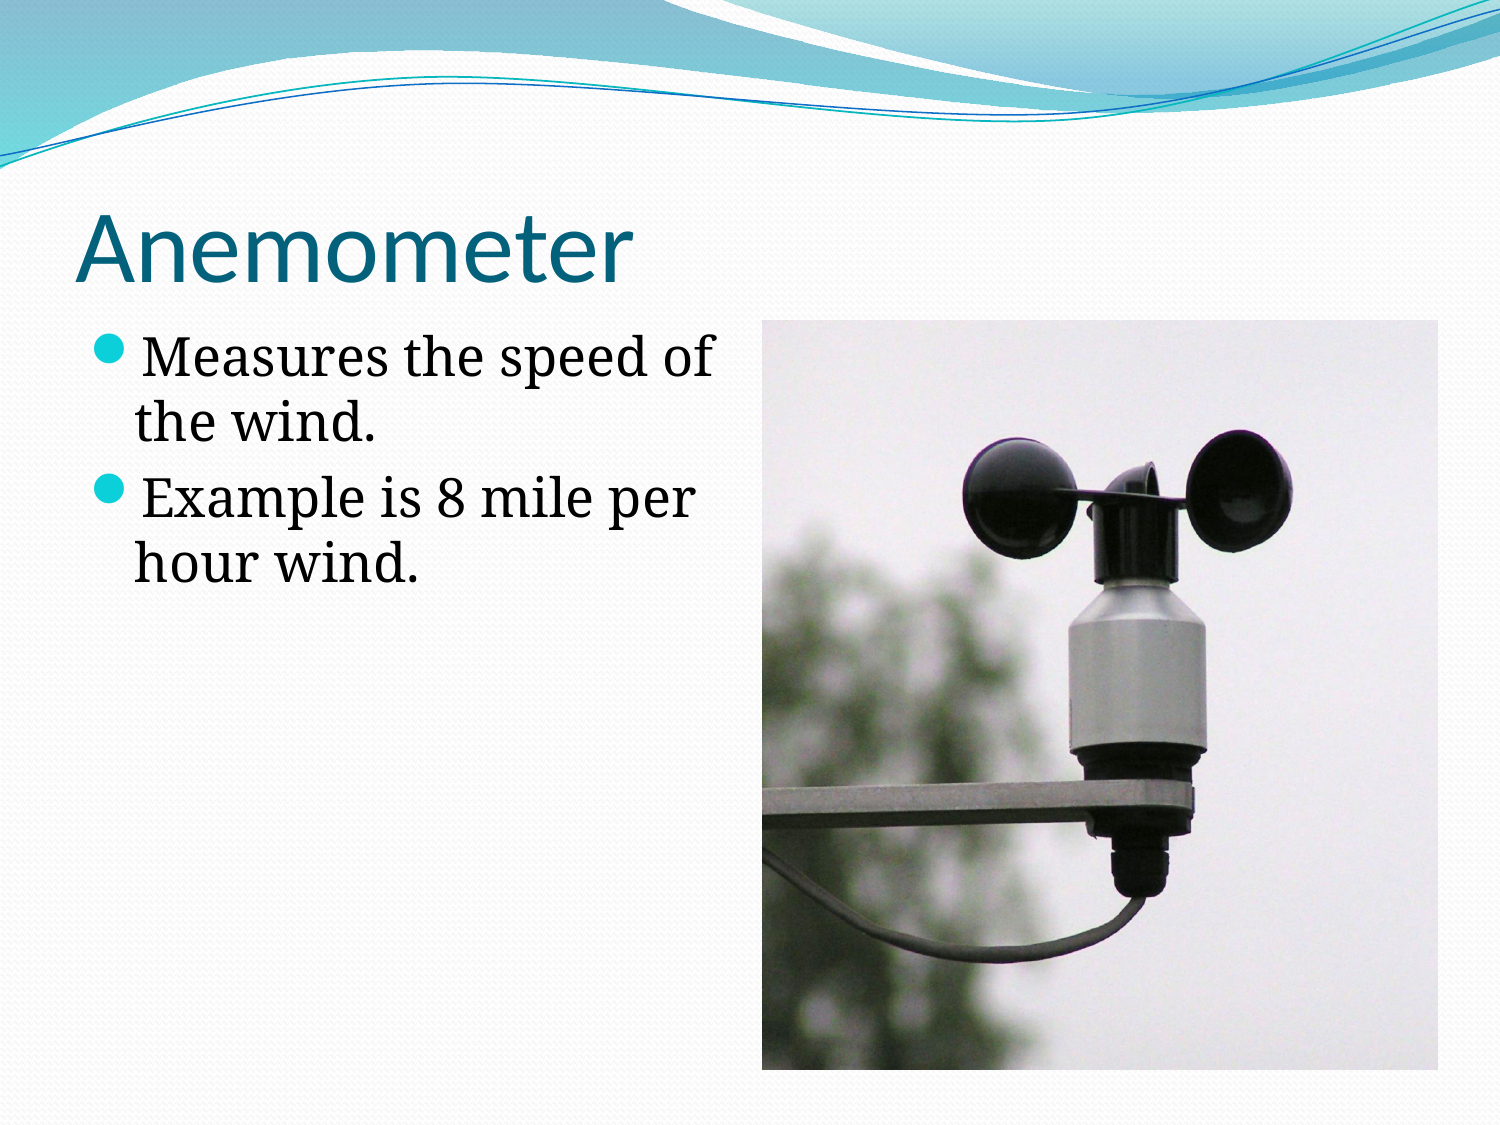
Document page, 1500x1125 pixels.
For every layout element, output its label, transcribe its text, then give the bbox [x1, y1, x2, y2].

title Anemometer [75, 115, 1425, 303]
picture [762, 320, 1438, 1070]
list Measures the speed of the wind. Example is 8 mile per hour wind. [75, 314, 738, 1043]
